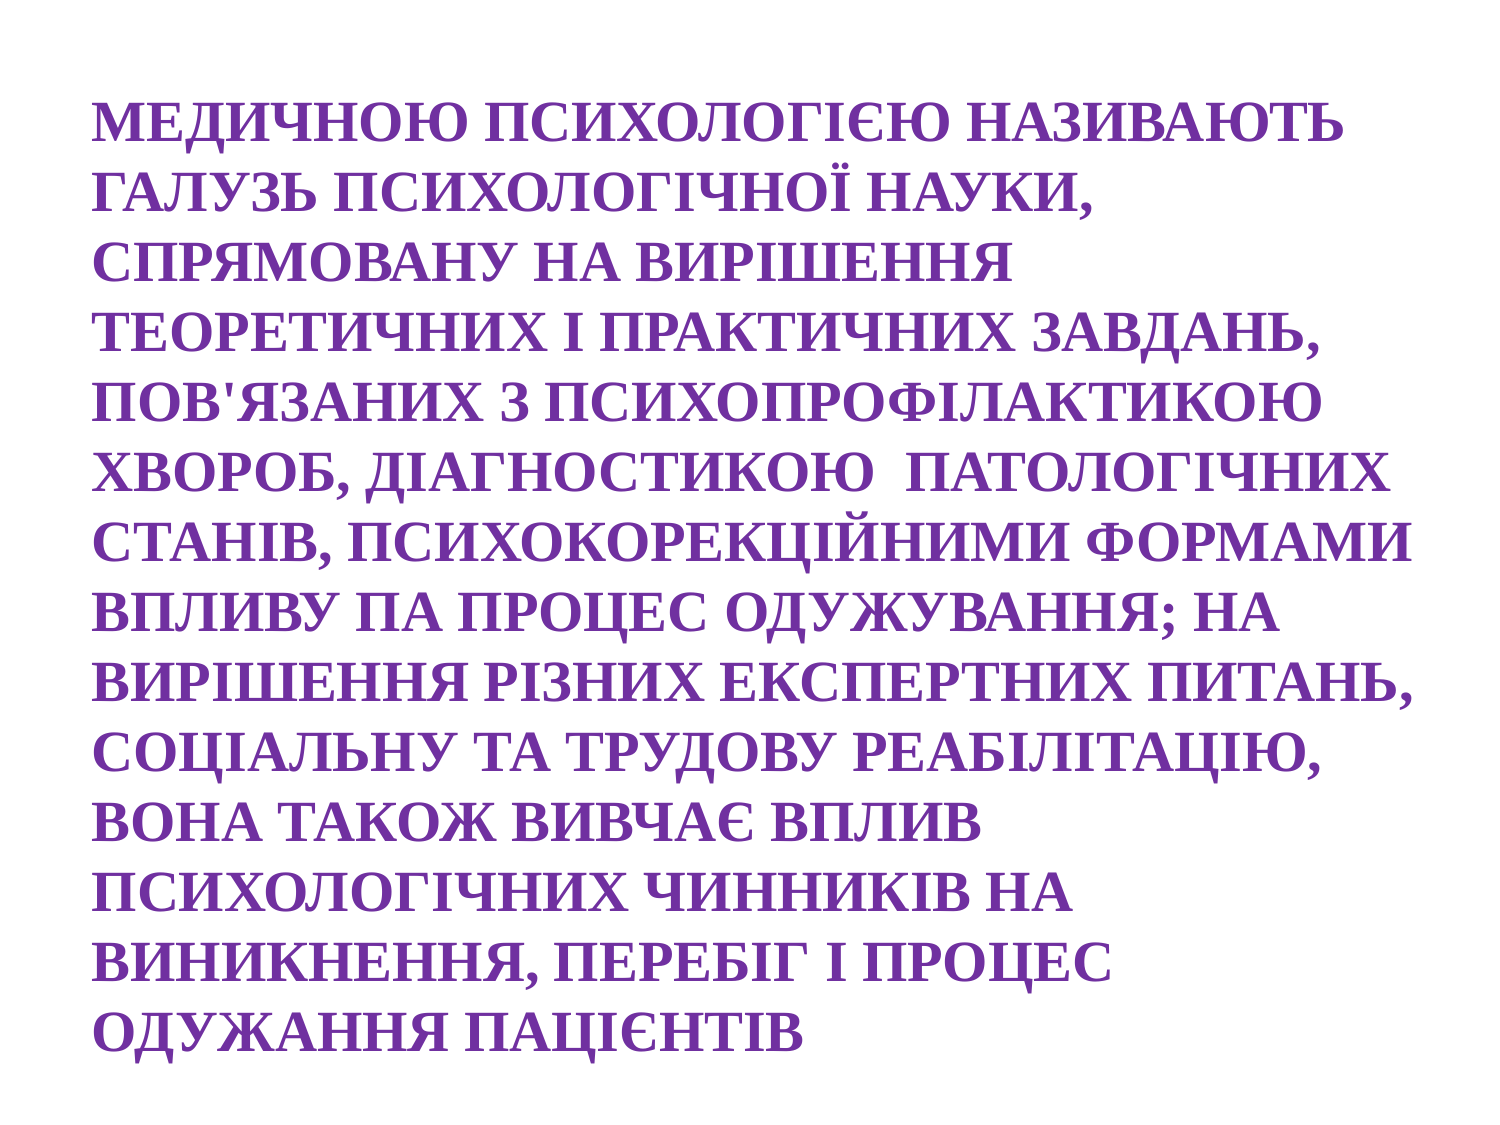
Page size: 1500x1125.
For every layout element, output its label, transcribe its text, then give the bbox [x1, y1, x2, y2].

text_box МЕДИЧНОЮ ПСИХОЛОГІЄЮ НАЗИВАЮТЬ ГАЛУЗЬ ПСИХОЛОГІЧНОЇ НАУКИ, СПРЯМОВАНУ НА ВИРІШЕННЯ ТЕОРЕТИЧНИХ І ПРАКТИЧНИХ ЗАВДАНЬ, ПОВ'ЯЗАНИХ З ПСИХОПРОФІЛАКТИКОЮ ХВОРОБ, ДІАГНОСТИКОЮ ПАТОЛОГІЧНИХ СТАНІВ, ПСИХОКОРЕКЦІЙНИМИ ФОРМАМИ ВПЛИВУ ПА ПРОЦЕС ОДУЖУВАННЯ; НА ВИРІШЕННЯ РІЗНИХ ЕКСПЕРТНИХ ПИТАНЬ, СОЦІАЛЬНУ ТА ТРУДОВУ РЕАБІЛІТАЦІЮ, ВОНА ТАКОЖ ВИВЧАЄ ВПЛИВ ПСИХОЛОГІЧНИХ ЧИННИКІВ НА ВИНИКНЕННЯ, ПЕРЕБІГ І ПРОЦЕС ОДУЖАННЯ ПАЦІЄНТІВ [77, 30, 1495, 1071]
